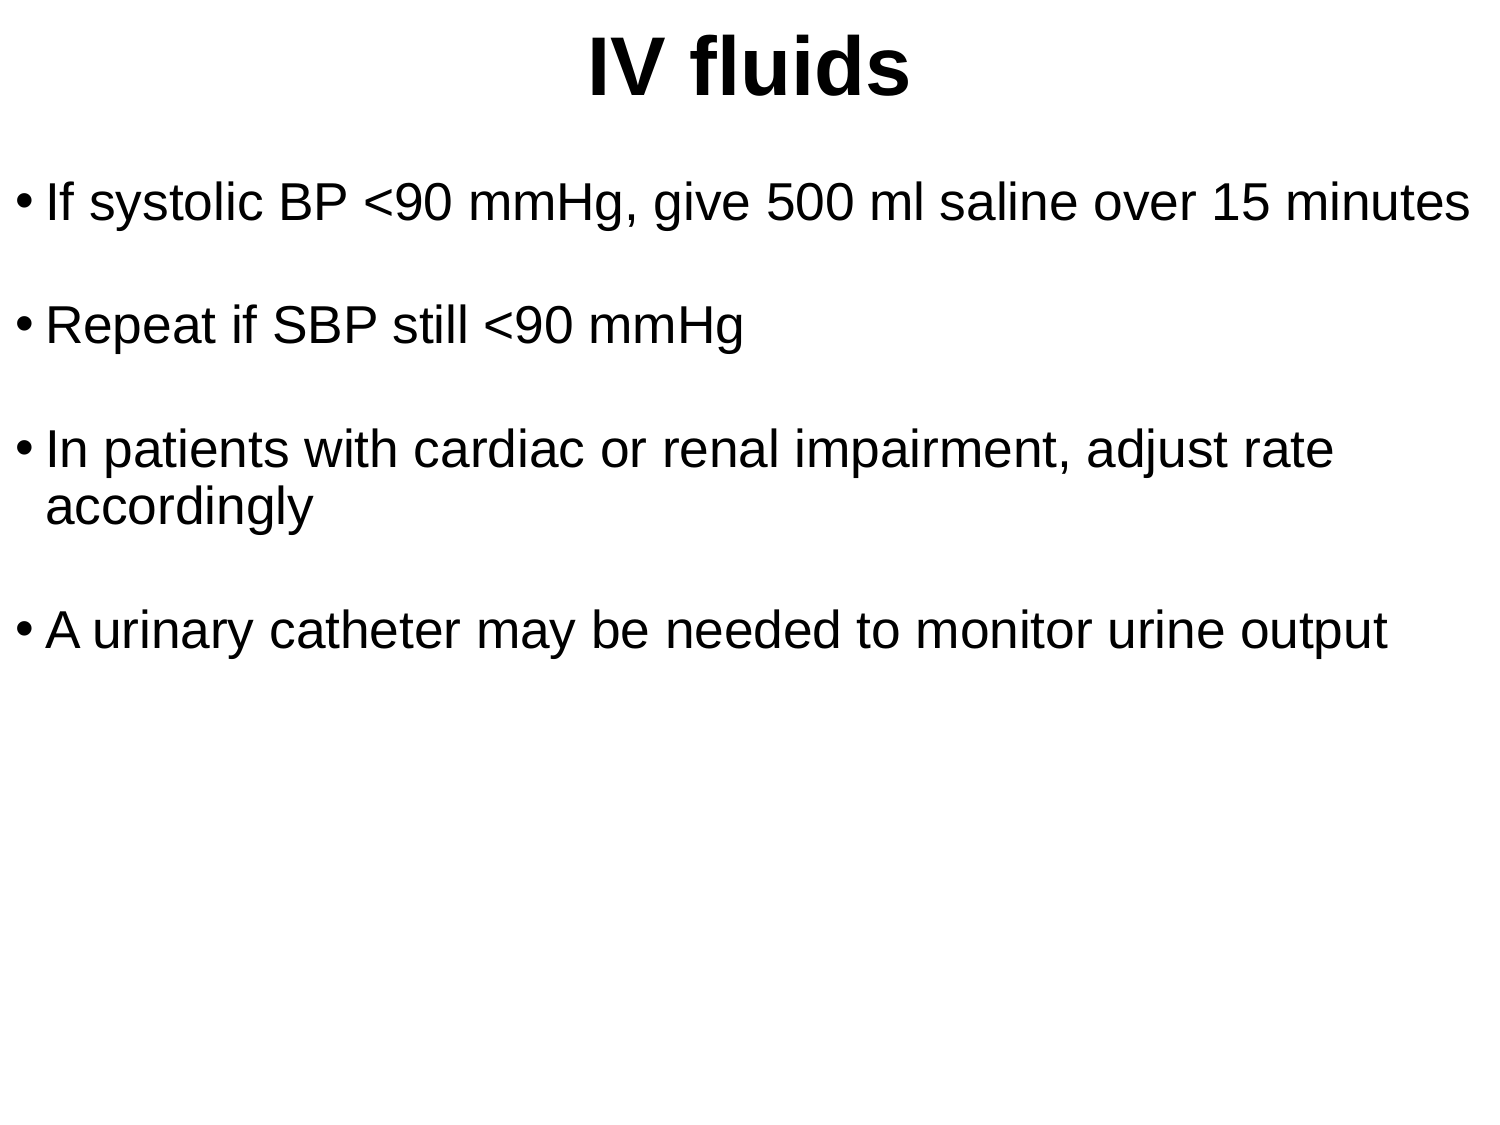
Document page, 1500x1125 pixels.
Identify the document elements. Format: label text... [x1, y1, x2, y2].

title IV fluids [0, 0, 1500, 99]
text_box If systolic BP <90 mmHg, give 500 ml saline over 15 minutes Repeat if SBP still <90 mmHg In patients with cardiac or renal impairment, adjust rate accordingly A urinary catheter may be needed to monitor urine output [0, 99, 1500, 1125]
